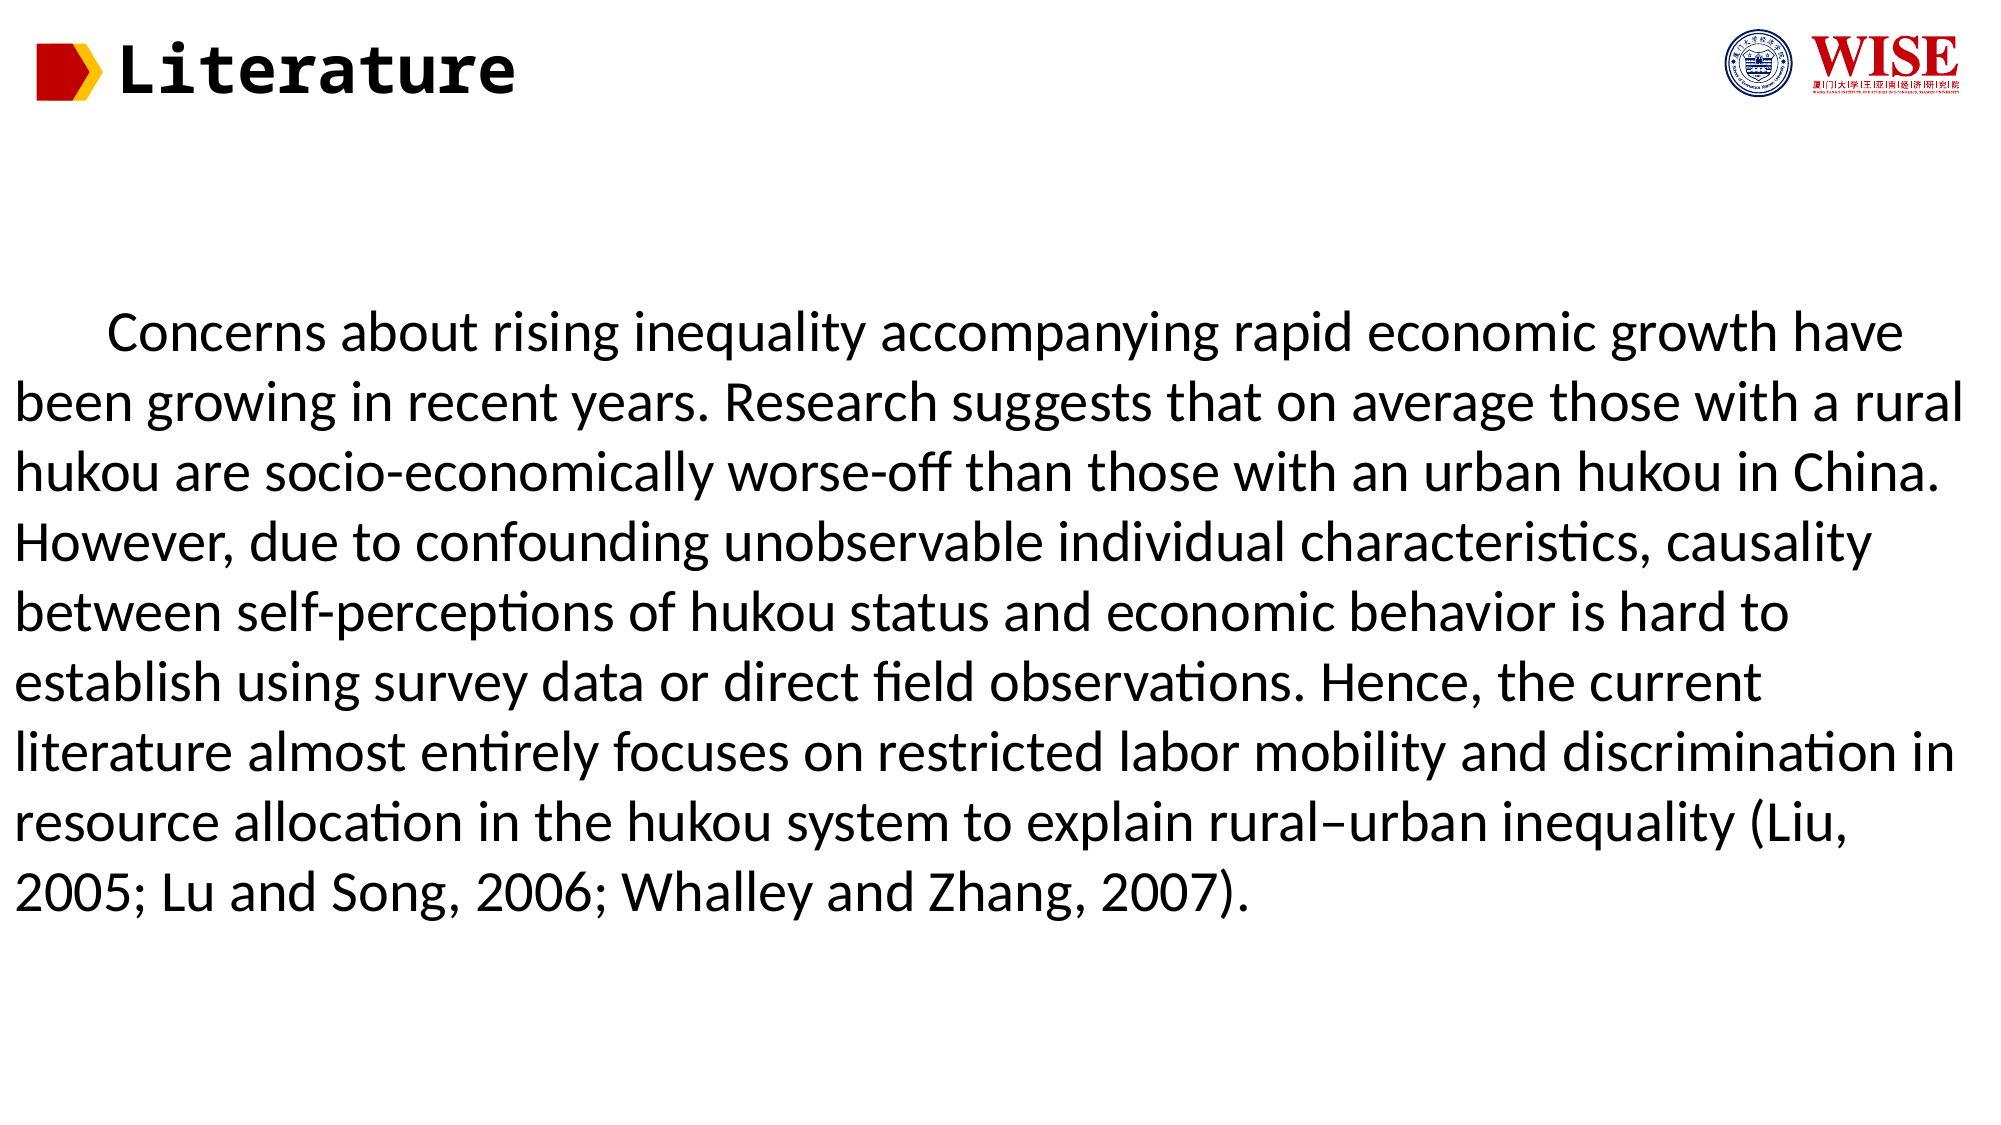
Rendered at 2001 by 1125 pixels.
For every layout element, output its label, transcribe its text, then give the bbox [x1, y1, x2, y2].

text_box [35, 42, 91, 102]
picture [1724, 29, 1960, 98]
text_box Literature [102, 19, 1268, 114]
text_box Concerns about rising inequality accompanying rapid economic growth have been growing in recent years. Research suggests that on average those with a rural hukou are socio-economically worse-off than those with an urban hukou in China. However, due to confounding unobservable individual characteristics, causality between self-perceptions of hukou status and economic behavior is hard to establish using survey data or direct field observations. Hence, the current literature almost entirely focuses on restricted labor mobility and discrimination in resource allocation in the hukou system to explain rural–urban inequality (Liu, 2005; Lu and Song, 2006; Whalley and Zhang, 2007). [0, 285, 2000, 1001]
text_box [74, 42, 102, 102]
